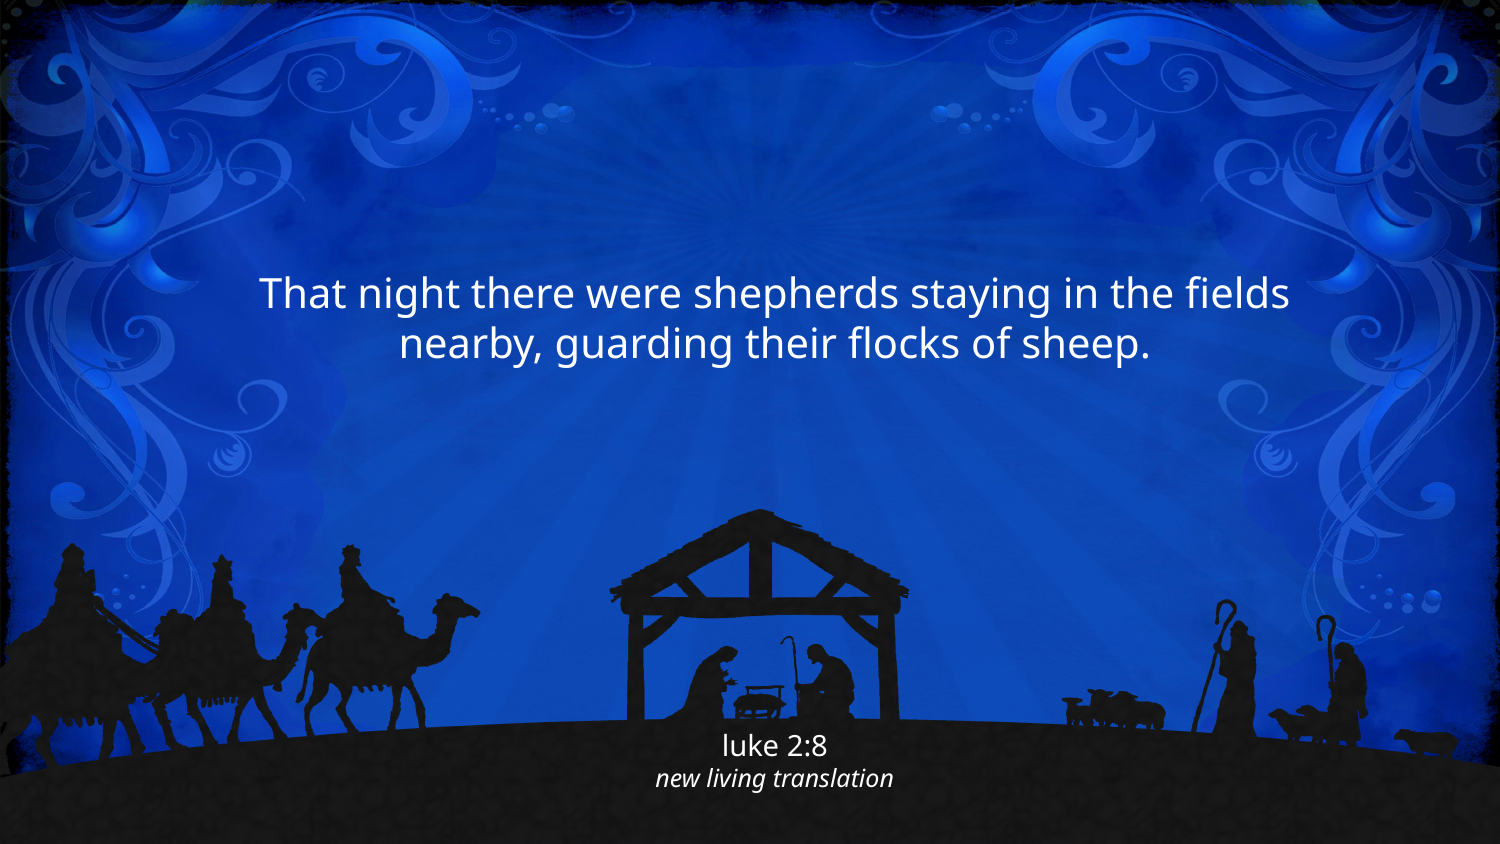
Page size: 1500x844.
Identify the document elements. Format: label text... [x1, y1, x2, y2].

text_box That night there were shepherds staying in the fields nearby, guarding their flocks of sheep. [243, 259, 1307, 375]
text_box luke 2:8 new living translation [549, 720, 1000, 800]
picture [0, 0, 1500, 844]
